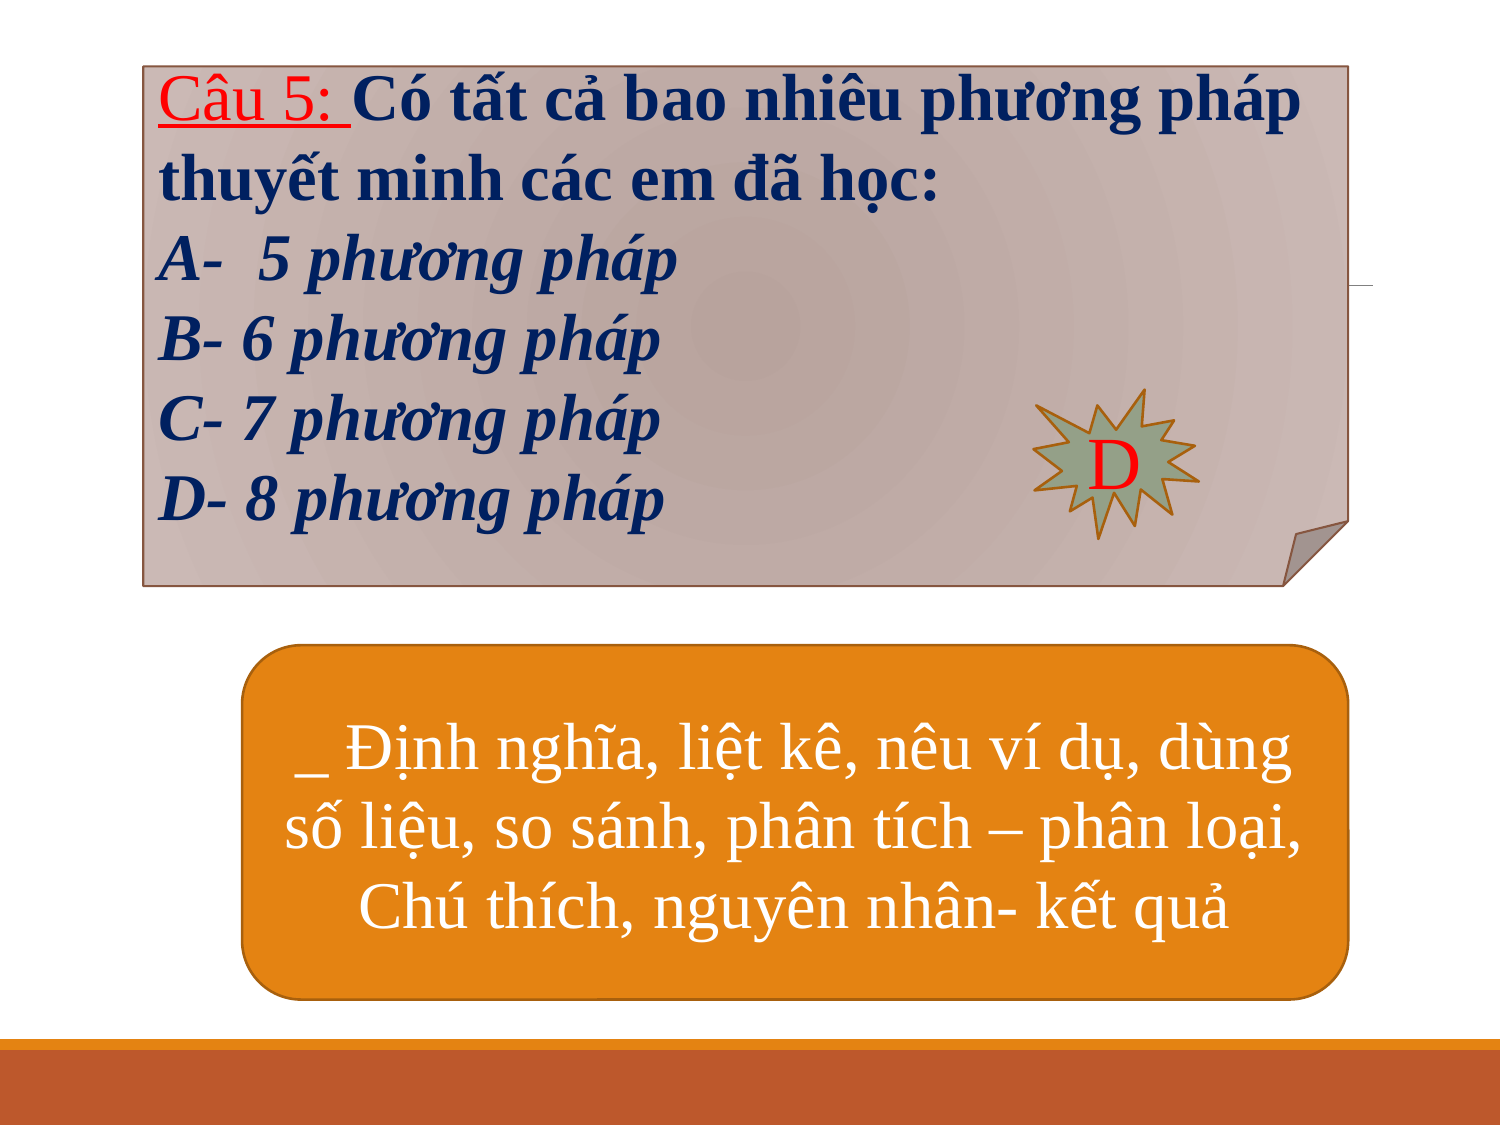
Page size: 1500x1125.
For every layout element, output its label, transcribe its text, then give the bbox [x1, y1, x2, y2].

text_box Câu 5: Có tất cả bao nhiêu phương pháp thuyết minh các em đã học: A- 5 phương pháp B- 6 phương pháp C- 7 phương pháp D- 8 phương pháp [142, 65, 1350, 588]
text_box _ Định nghĩa, liệt kê, nêu ví dụ, dùng số liệu, so sánh, phân tích – phân loại, Chú thích, nguyên nhân- kết quả [240, 643, 1350, 1001]
text_box D [1032, 388, 1201, 541]
